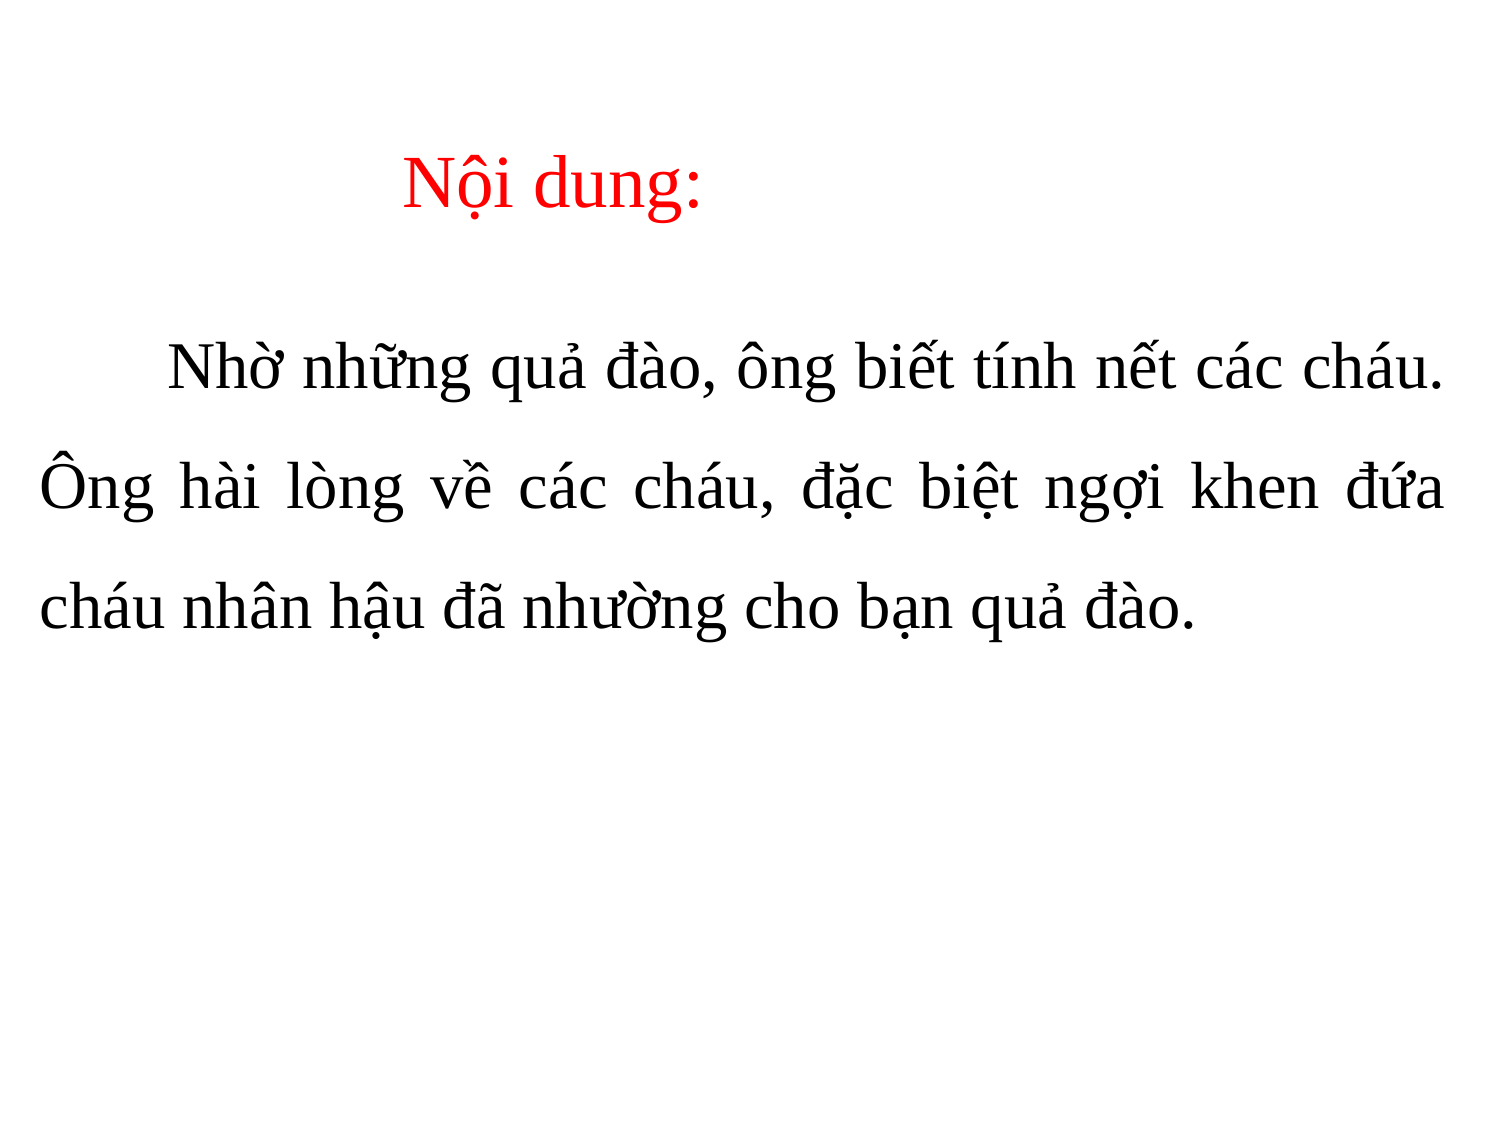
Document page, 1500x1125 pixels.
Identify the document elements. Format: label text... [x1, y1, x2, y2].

text_box Nhờ những quả đào, ông biết tính nết các cháu. Ông hài lòng về các cháu, đặc biệt ngợi khen đứa cháu nhân hậu đã nhường cho bạn quả đào. [24, 275, 1463, 650]
text_box Nội dung: [387, 124, 1200, 230]
